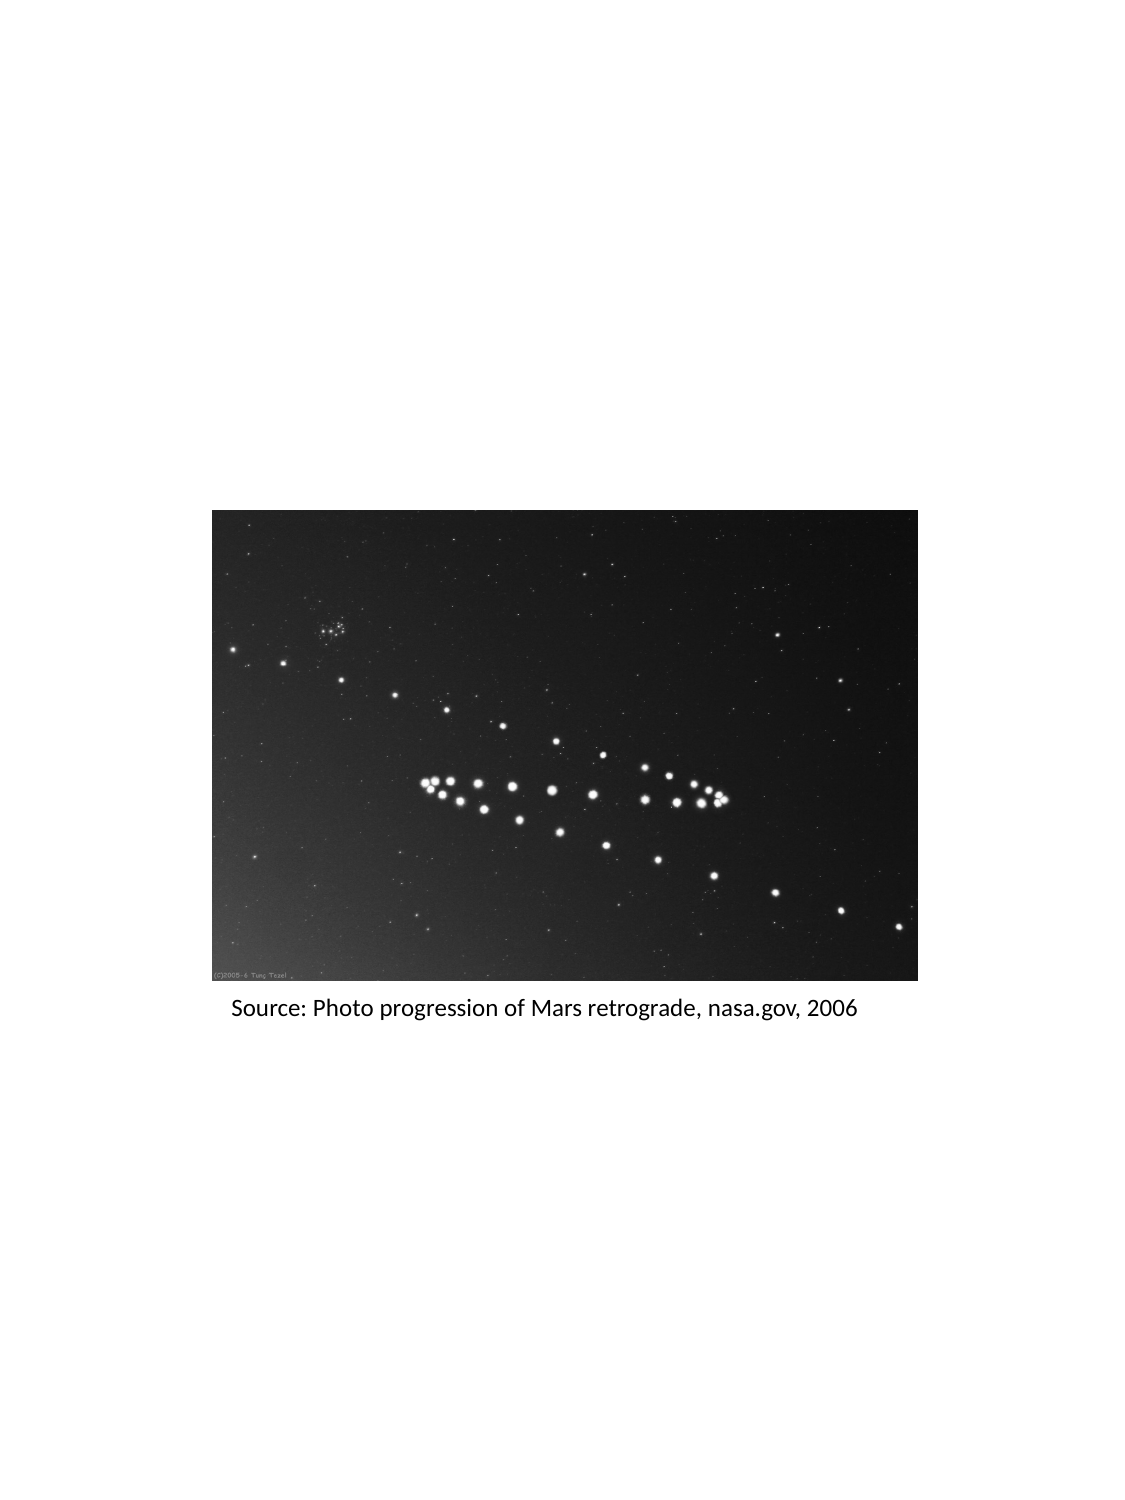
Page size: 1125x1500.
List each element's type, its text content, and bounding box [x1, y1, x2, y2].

text_box Source: Photo progression of Mars retrograde, nasa.gov, 2006 [216, 988, 875, 1029]
picture [211, 509, 918, 981]
